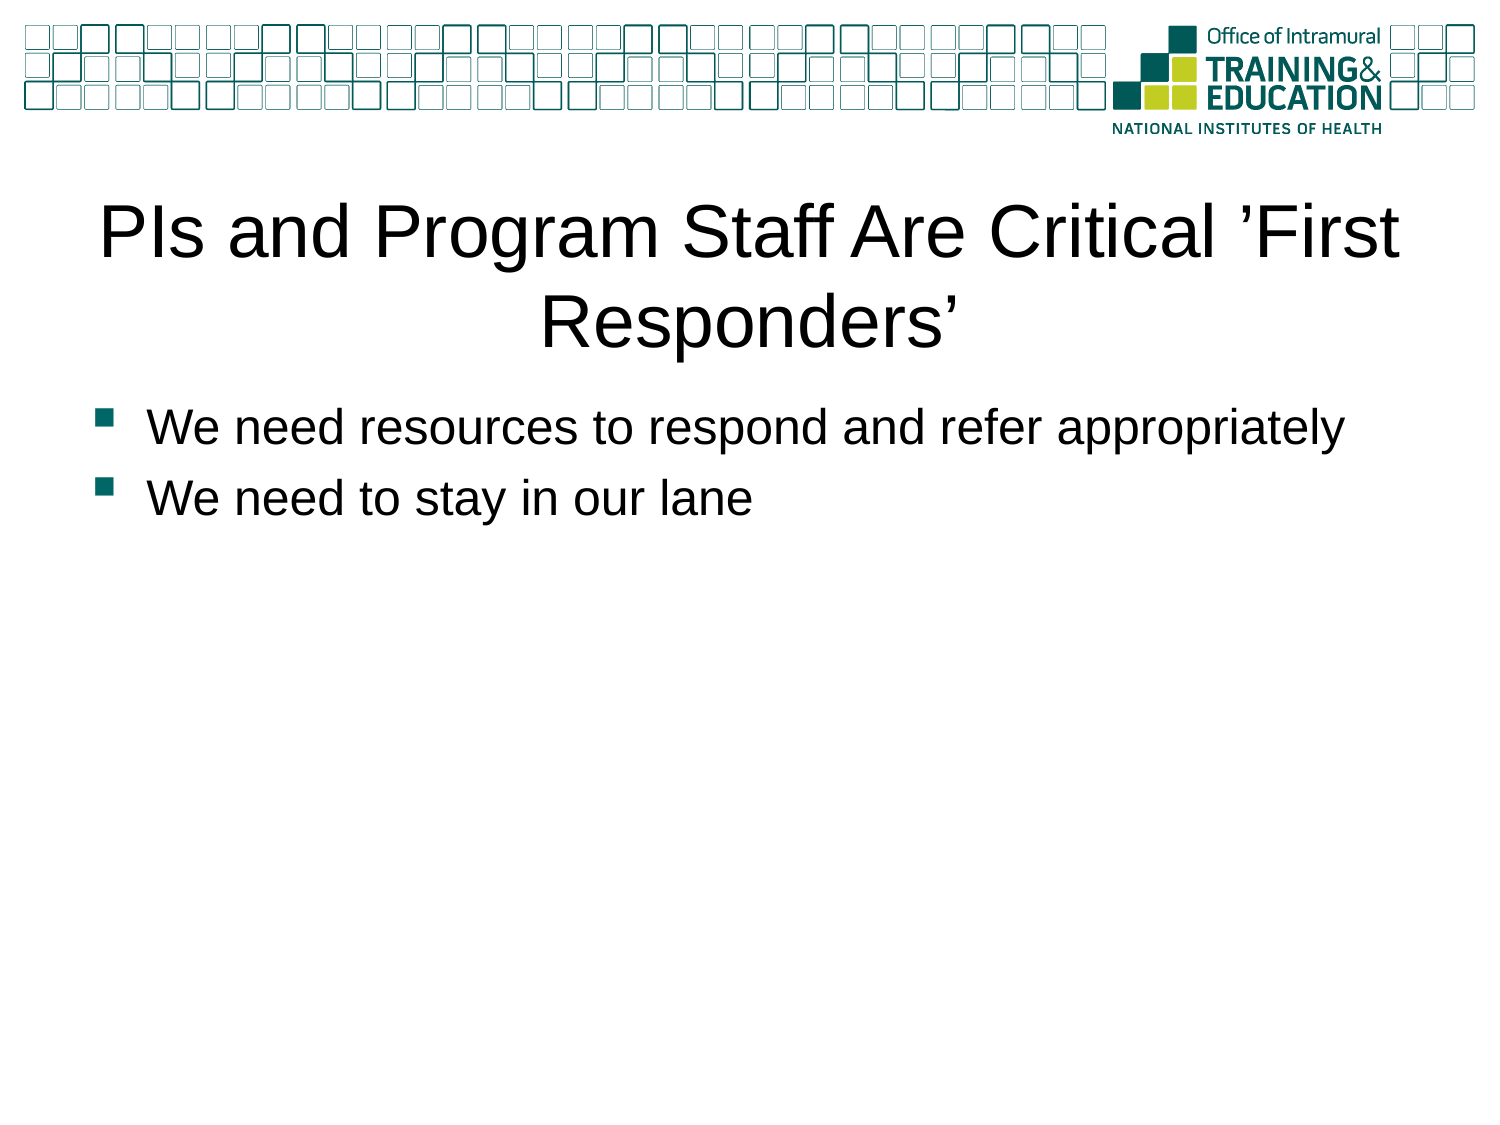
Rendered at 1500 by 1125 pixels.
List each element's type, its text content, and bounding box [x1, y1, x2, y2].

picture [24, 24, 1475, 134]
title PIs and Program Staff Are Critical ’First Responders’ [75, 174, 1425, 338]
list We need resources to respond and refer appropriately We need to stay in our lane [75, 387, 1425, 1025]
